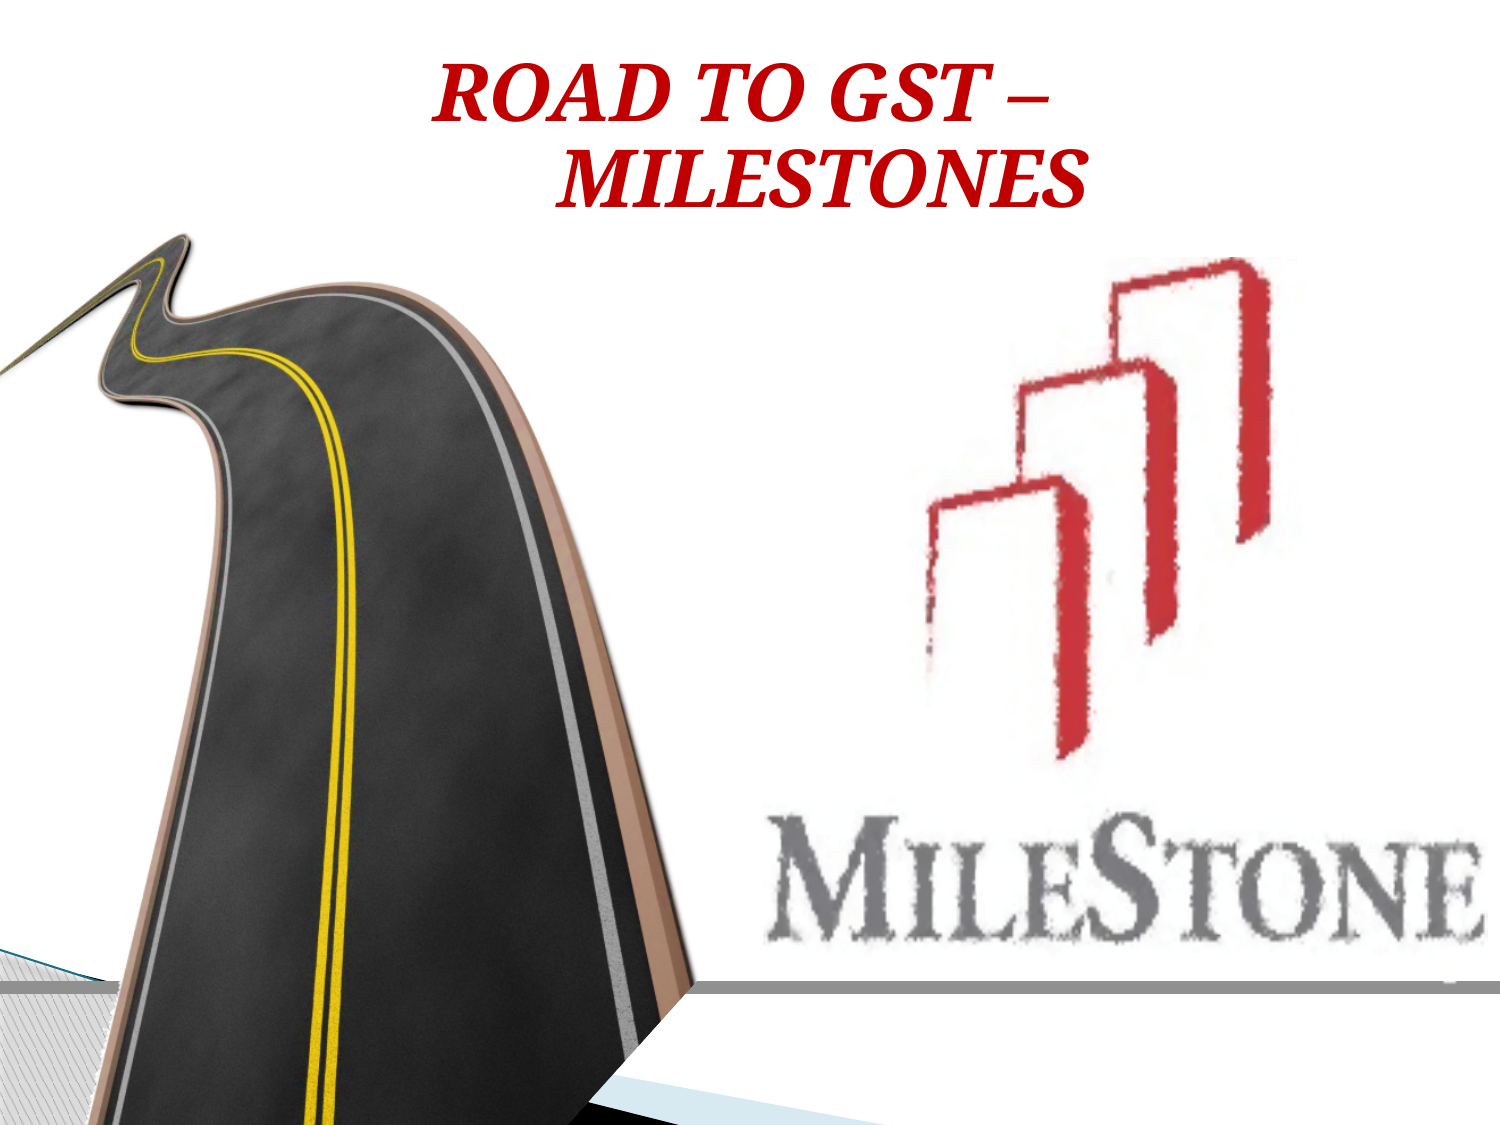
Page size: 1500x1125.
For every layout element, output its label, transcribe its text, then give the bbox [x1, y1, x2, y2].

title ROAD TO GST – MILESTONES [75, 45, 1425, 233]
picture [0, 90, 1488, 1125]
